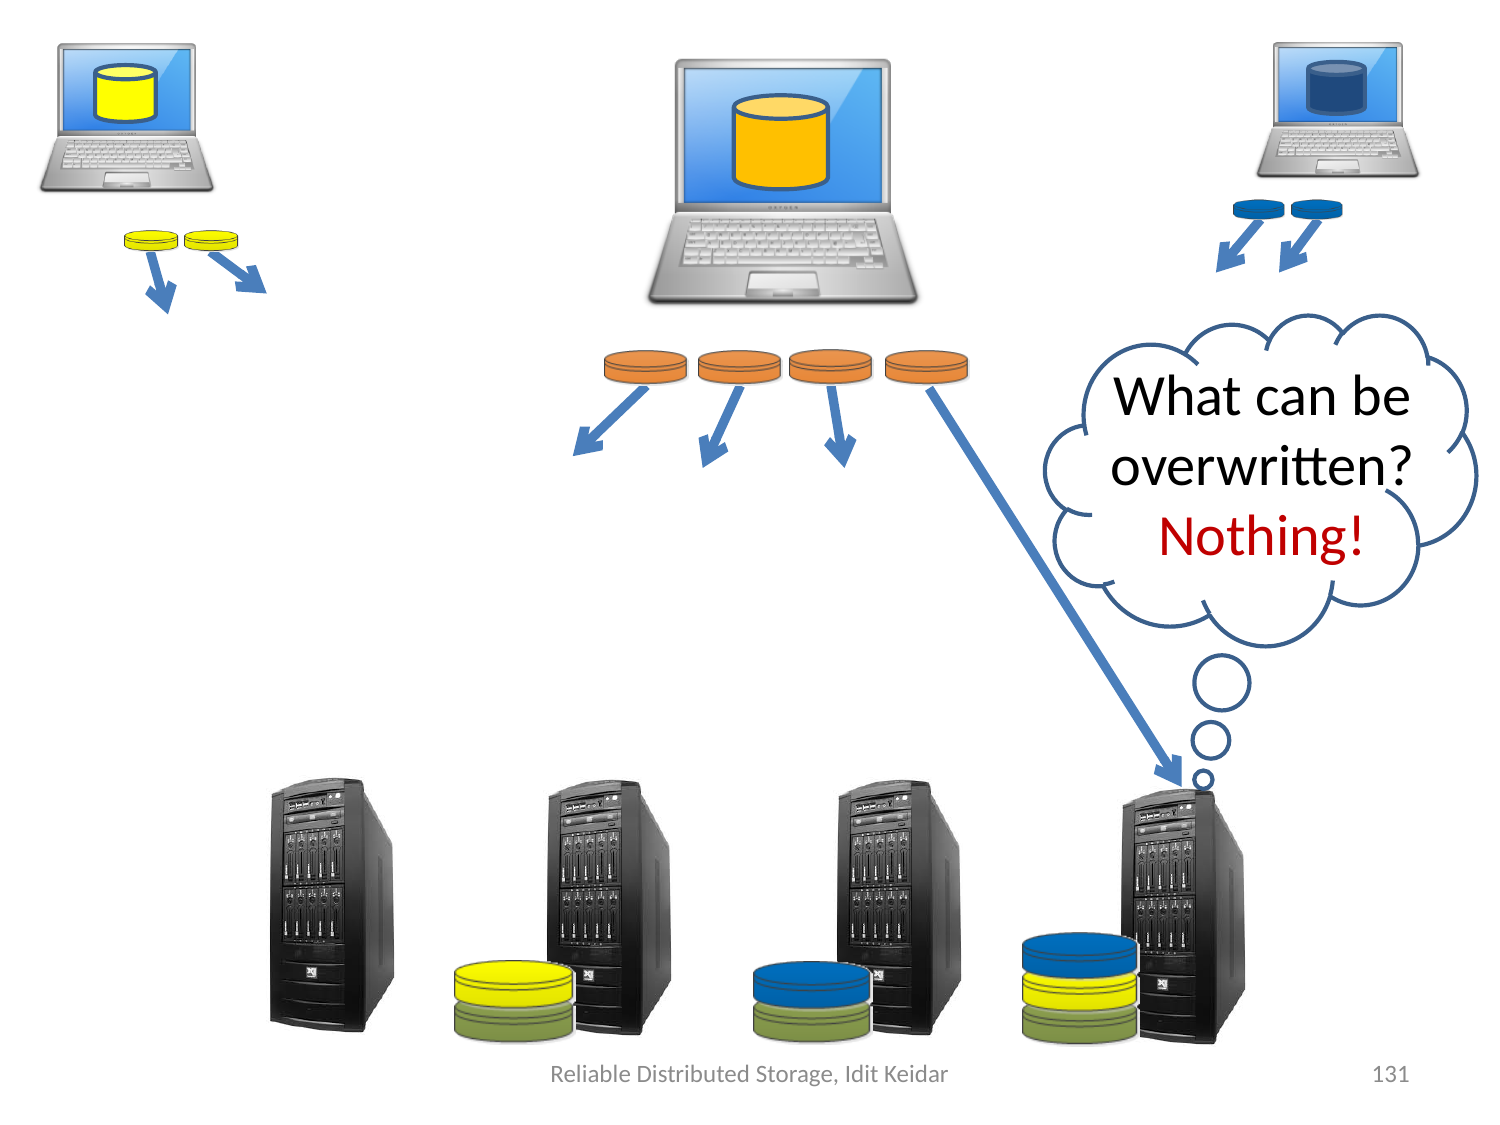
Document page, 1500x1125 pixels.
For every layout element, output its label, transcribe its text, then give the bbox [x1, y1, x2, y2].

picture [266, 774, 397, 1036]
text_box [638, 32, 927, 321]
text_box [1122, 342, 1180, 349]
picture [753, 777, 963, 1045]
text_box [1192, 653, 1252, 713]
text_box [1190, 719, 1232, 761]
text_box What can be overwritten? Nothing! [1066, 349, 1459, 645]
footer Reliable Distributed Storage, Idit Keidar [512, 1042, 988, 1103]
text_box [1459, 378, 1479, 527]
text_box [34, 27, 267, 315]
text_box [1215, 27, 1425, 273]
picture [1022, 786, 1247, 1047]
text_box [603, 349, 971, 387]
text_box [1185, 313, 1428, 349]
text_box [928, 387, 1182, 788]
slide_number 131 [1074, 1042, 1425, 1103]
text_box [1244, 645, 1287, 649]
text_box [1192, 768, 1215, 785]
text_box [702, 396, 741, 469]
picture [454, 777, 674, 1045]
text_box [830, 396, 845, 469]
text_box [572, 385, 647, 457]
